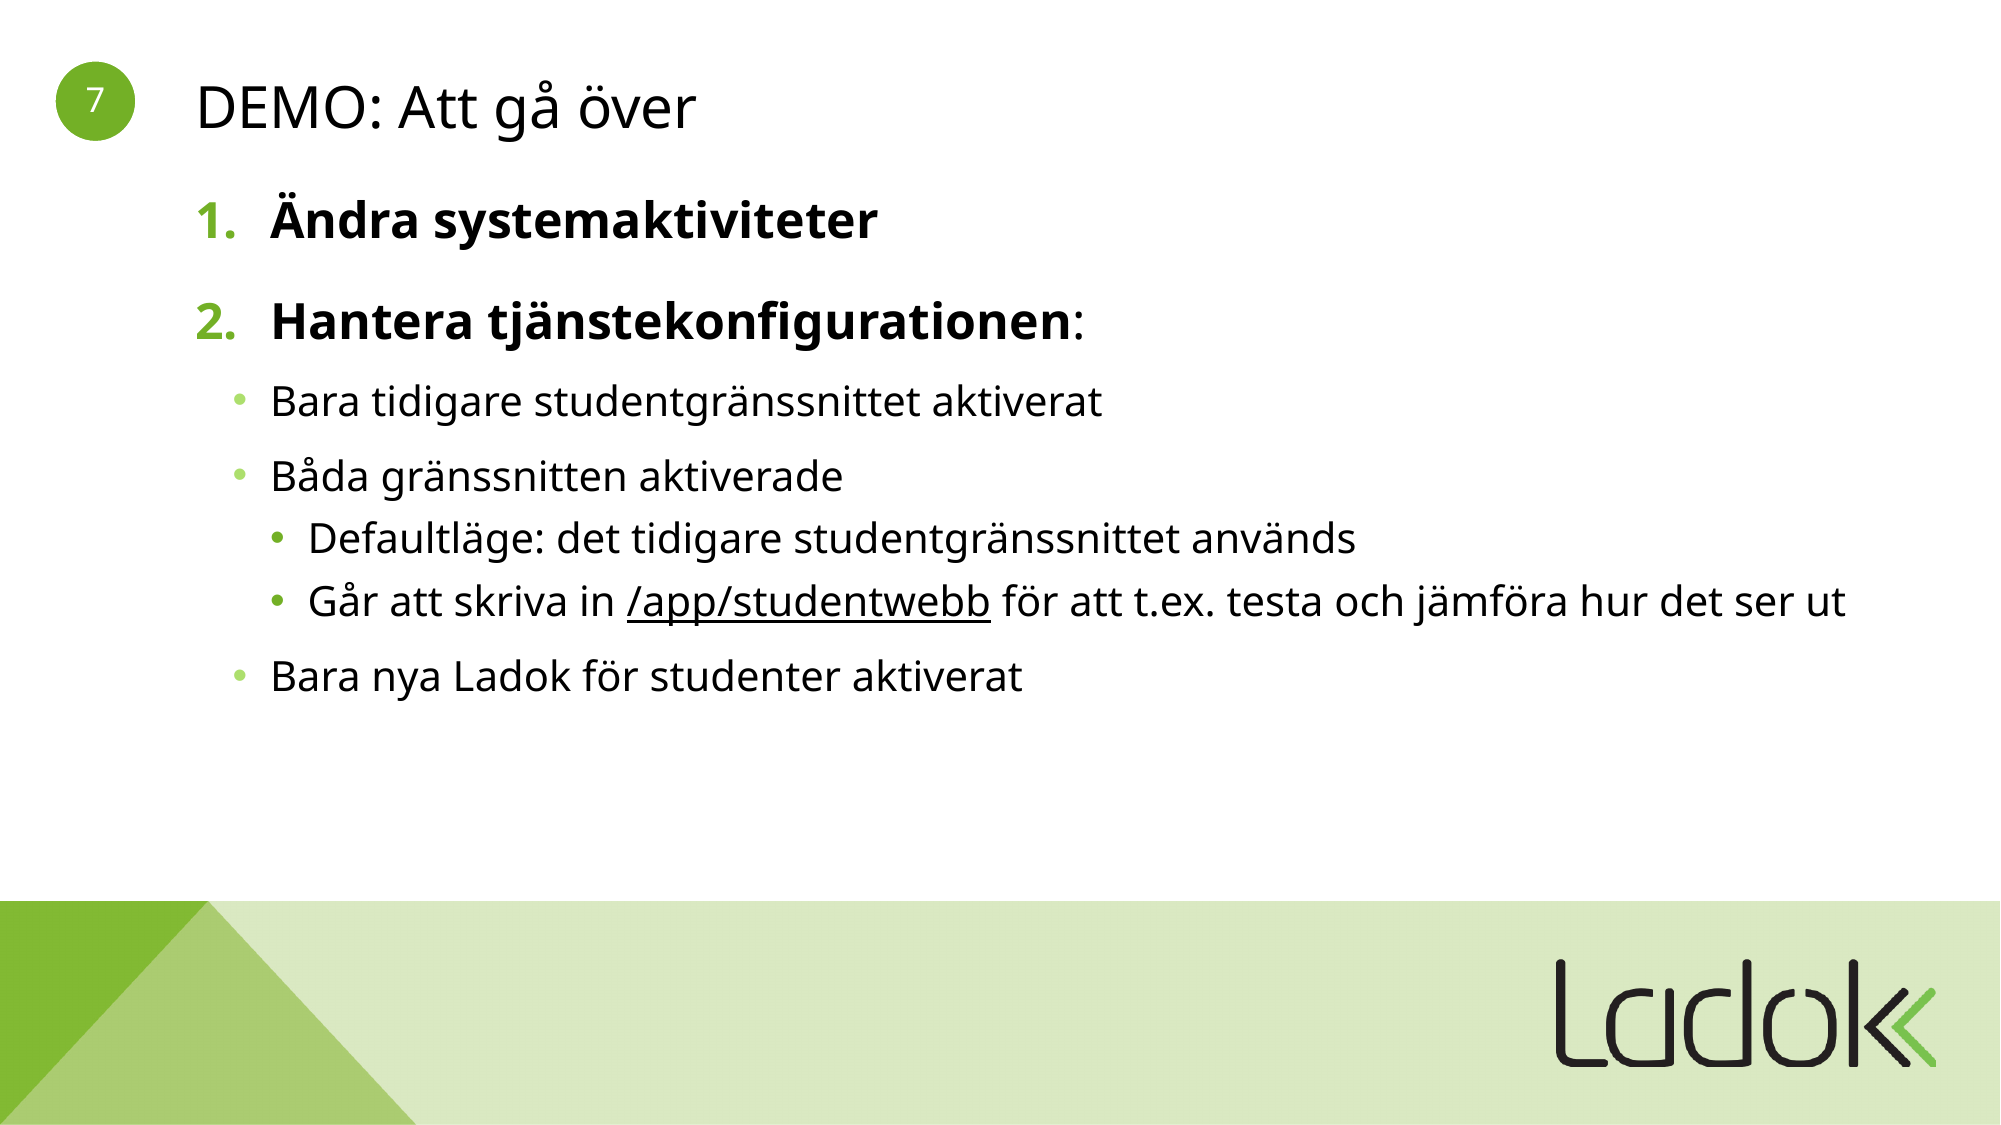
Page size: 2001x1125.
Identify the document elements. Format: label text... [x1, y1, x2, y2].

list Ändra systemaktiviteter Hantera tjänstekonfigurationen: Bara tidigare studentgränssnittet aktiverat Båda gränssnitten aktiverade Defaultläge: det tidigare studentgränssnittet används Går att skriva in /app/studentwebb för att t.ex. testa och jämföra hur det ser ut Bara nya Ladok för studenter aktiverat [180, 180, 1877, 870]
title DEMO: Att gå över [180, 60, 1825, 150]
picture [0, 901, 2000, 1125]
